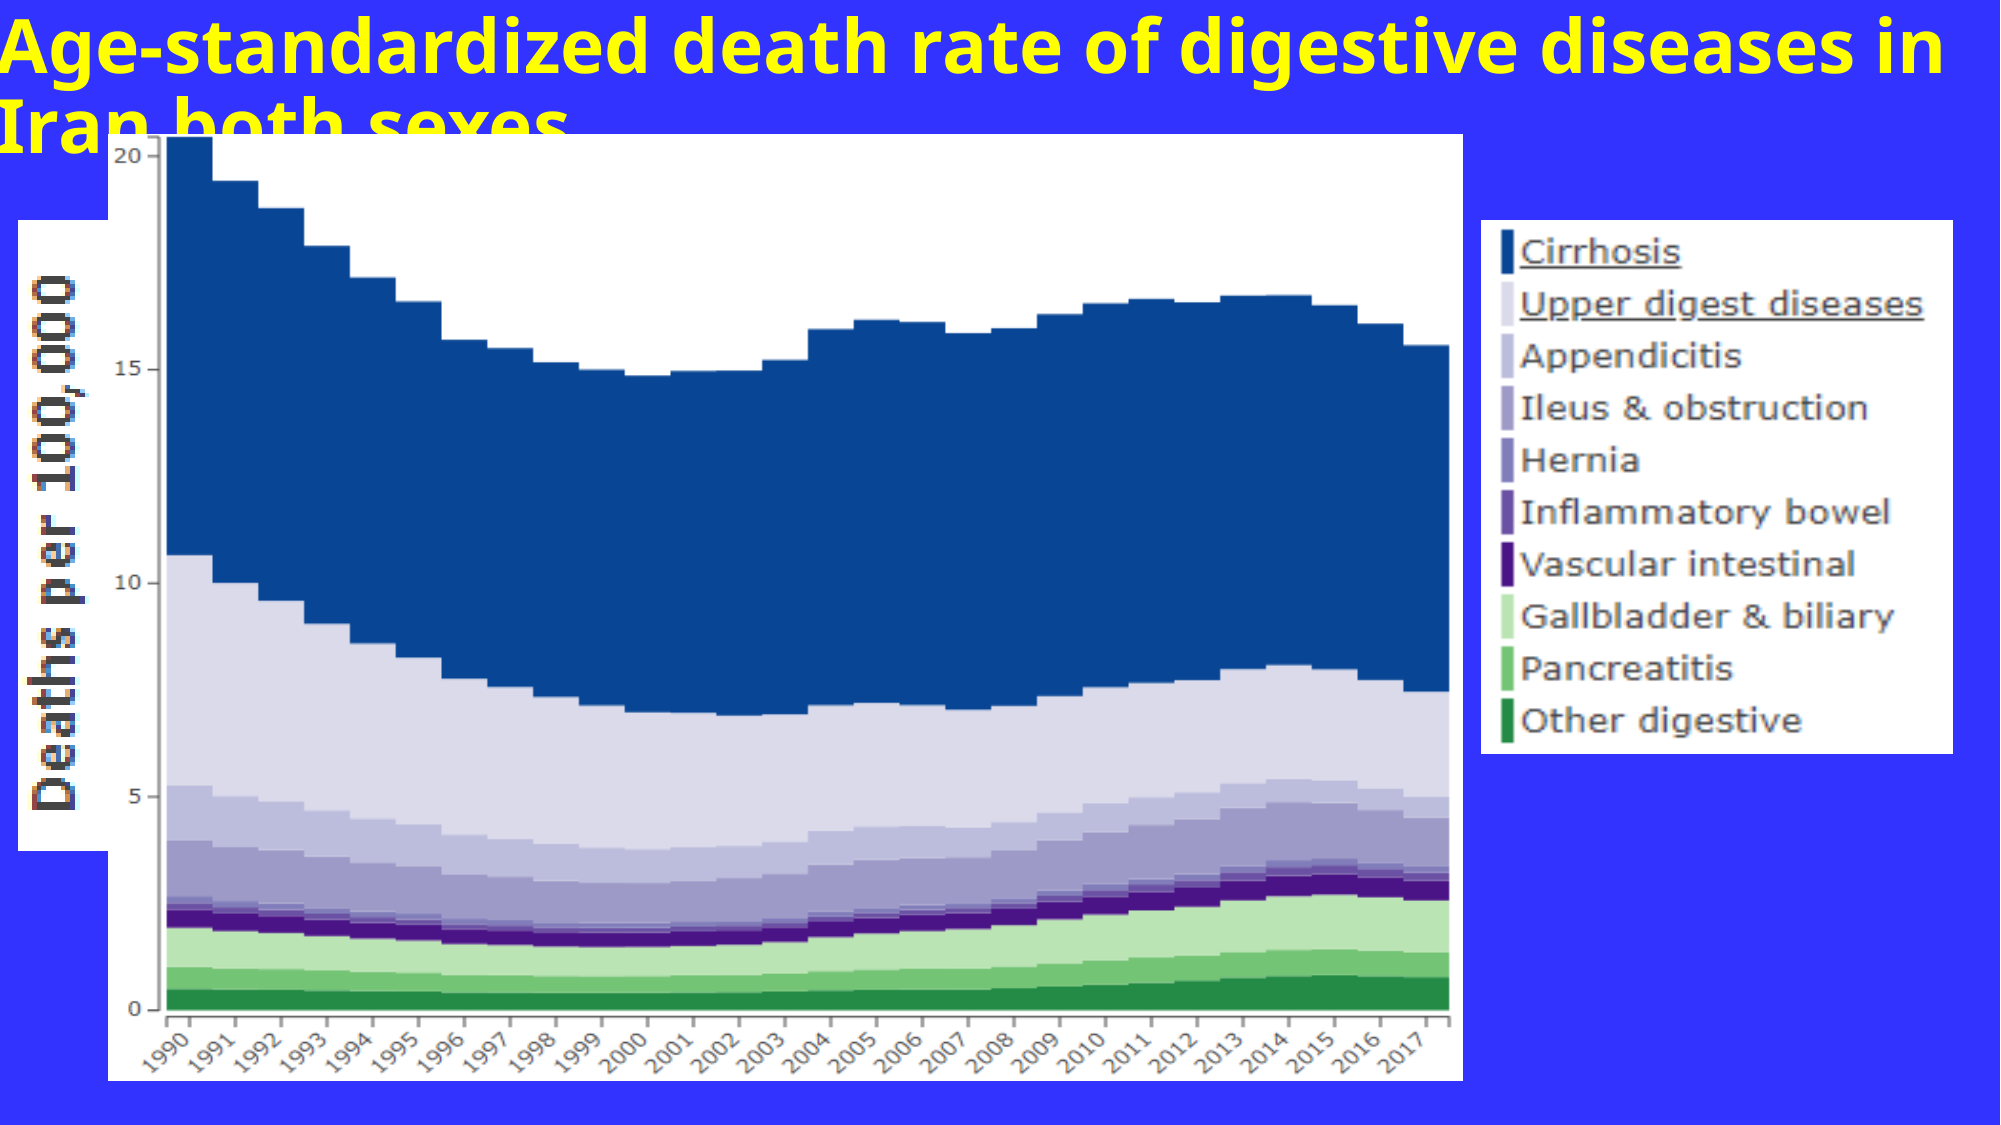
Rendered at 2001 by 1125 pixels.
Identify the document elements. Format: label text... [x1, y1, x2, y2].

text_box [18, 134, 1953, 1081]
title Age-standardized death rate of digestive diseases in Iran both sexes [0, 44, 2000, 135]
